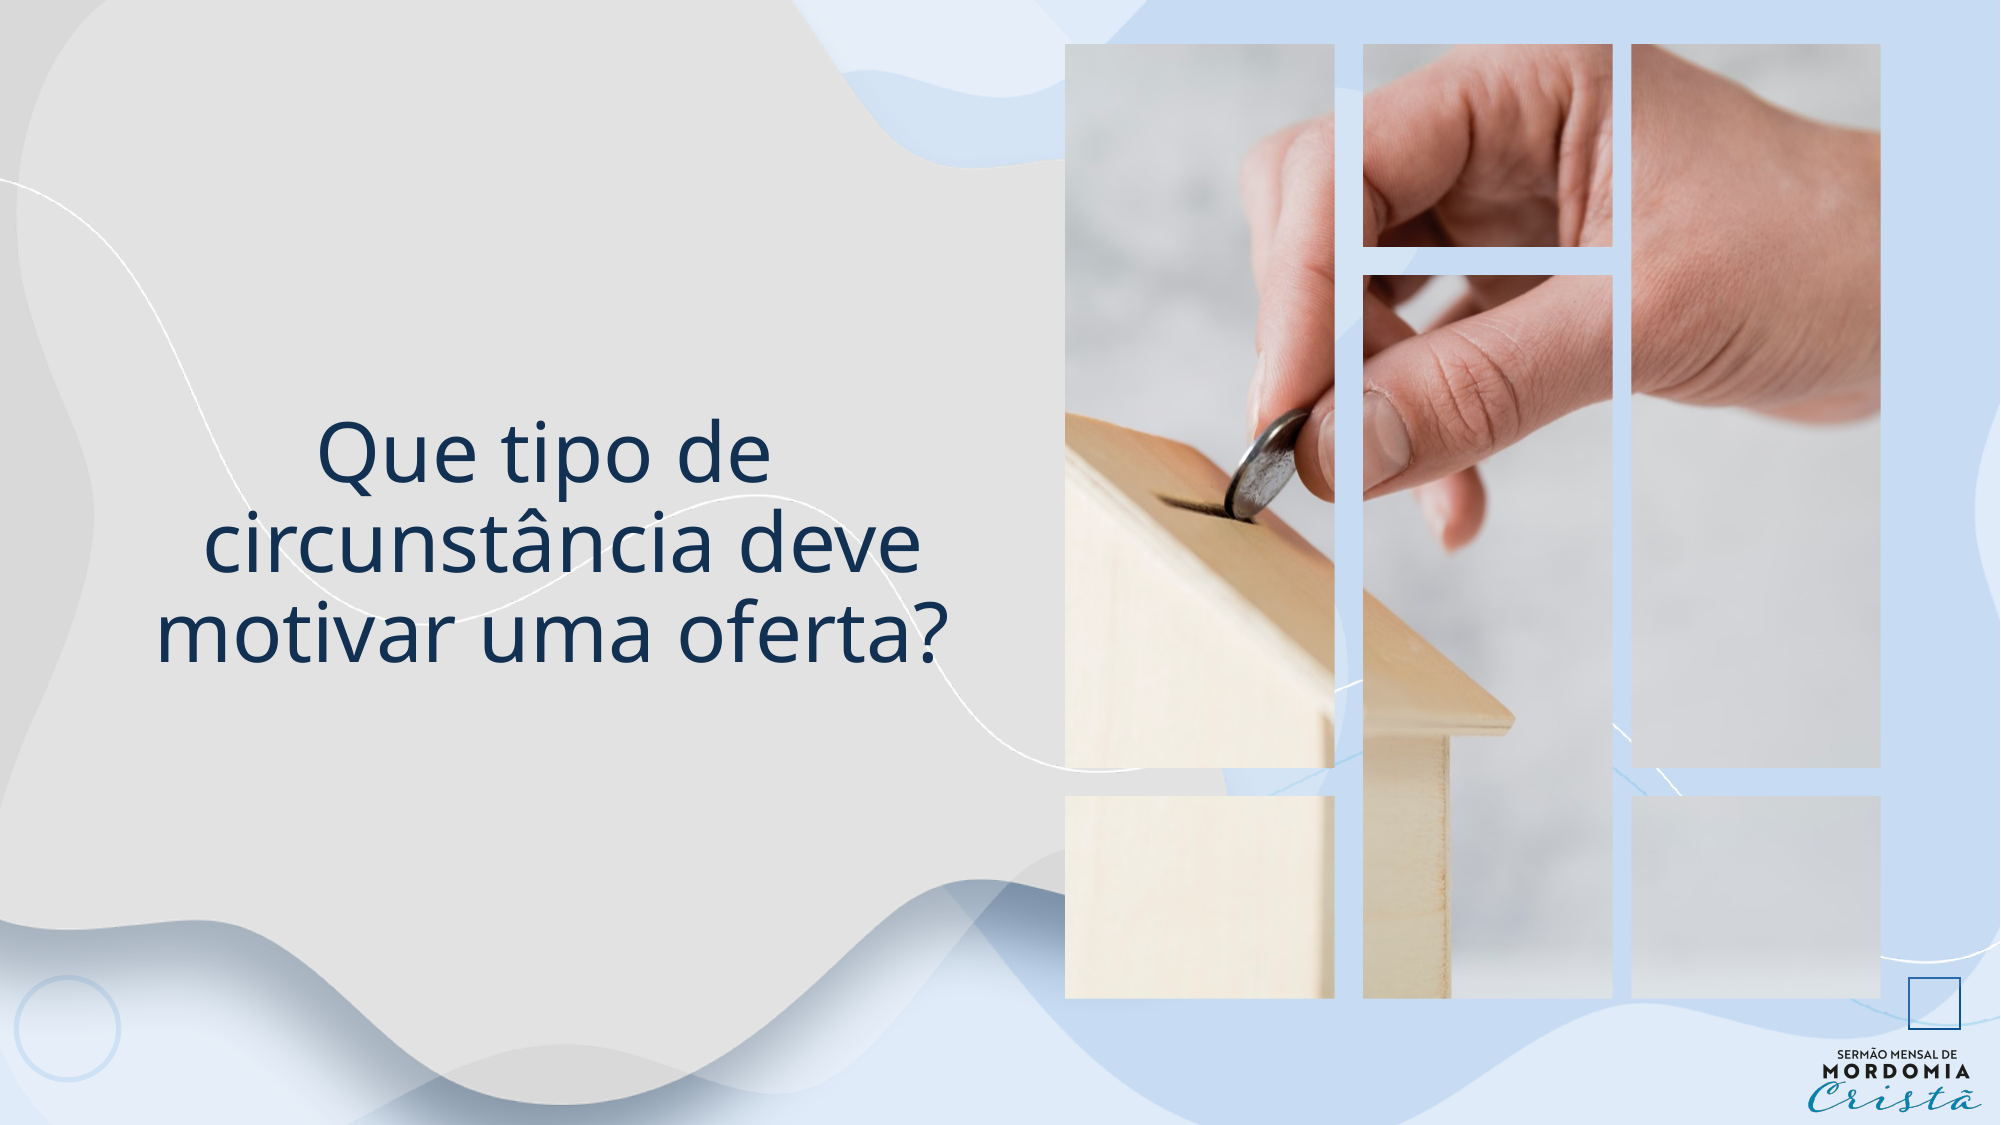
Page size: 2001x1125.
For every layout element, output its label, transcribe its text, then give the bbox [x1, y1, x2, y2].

list Que tipo de circunstância deve motivar uma oferta? [89, 44, 1000, 1047]
picture [0, 0, 2001, 1125]
